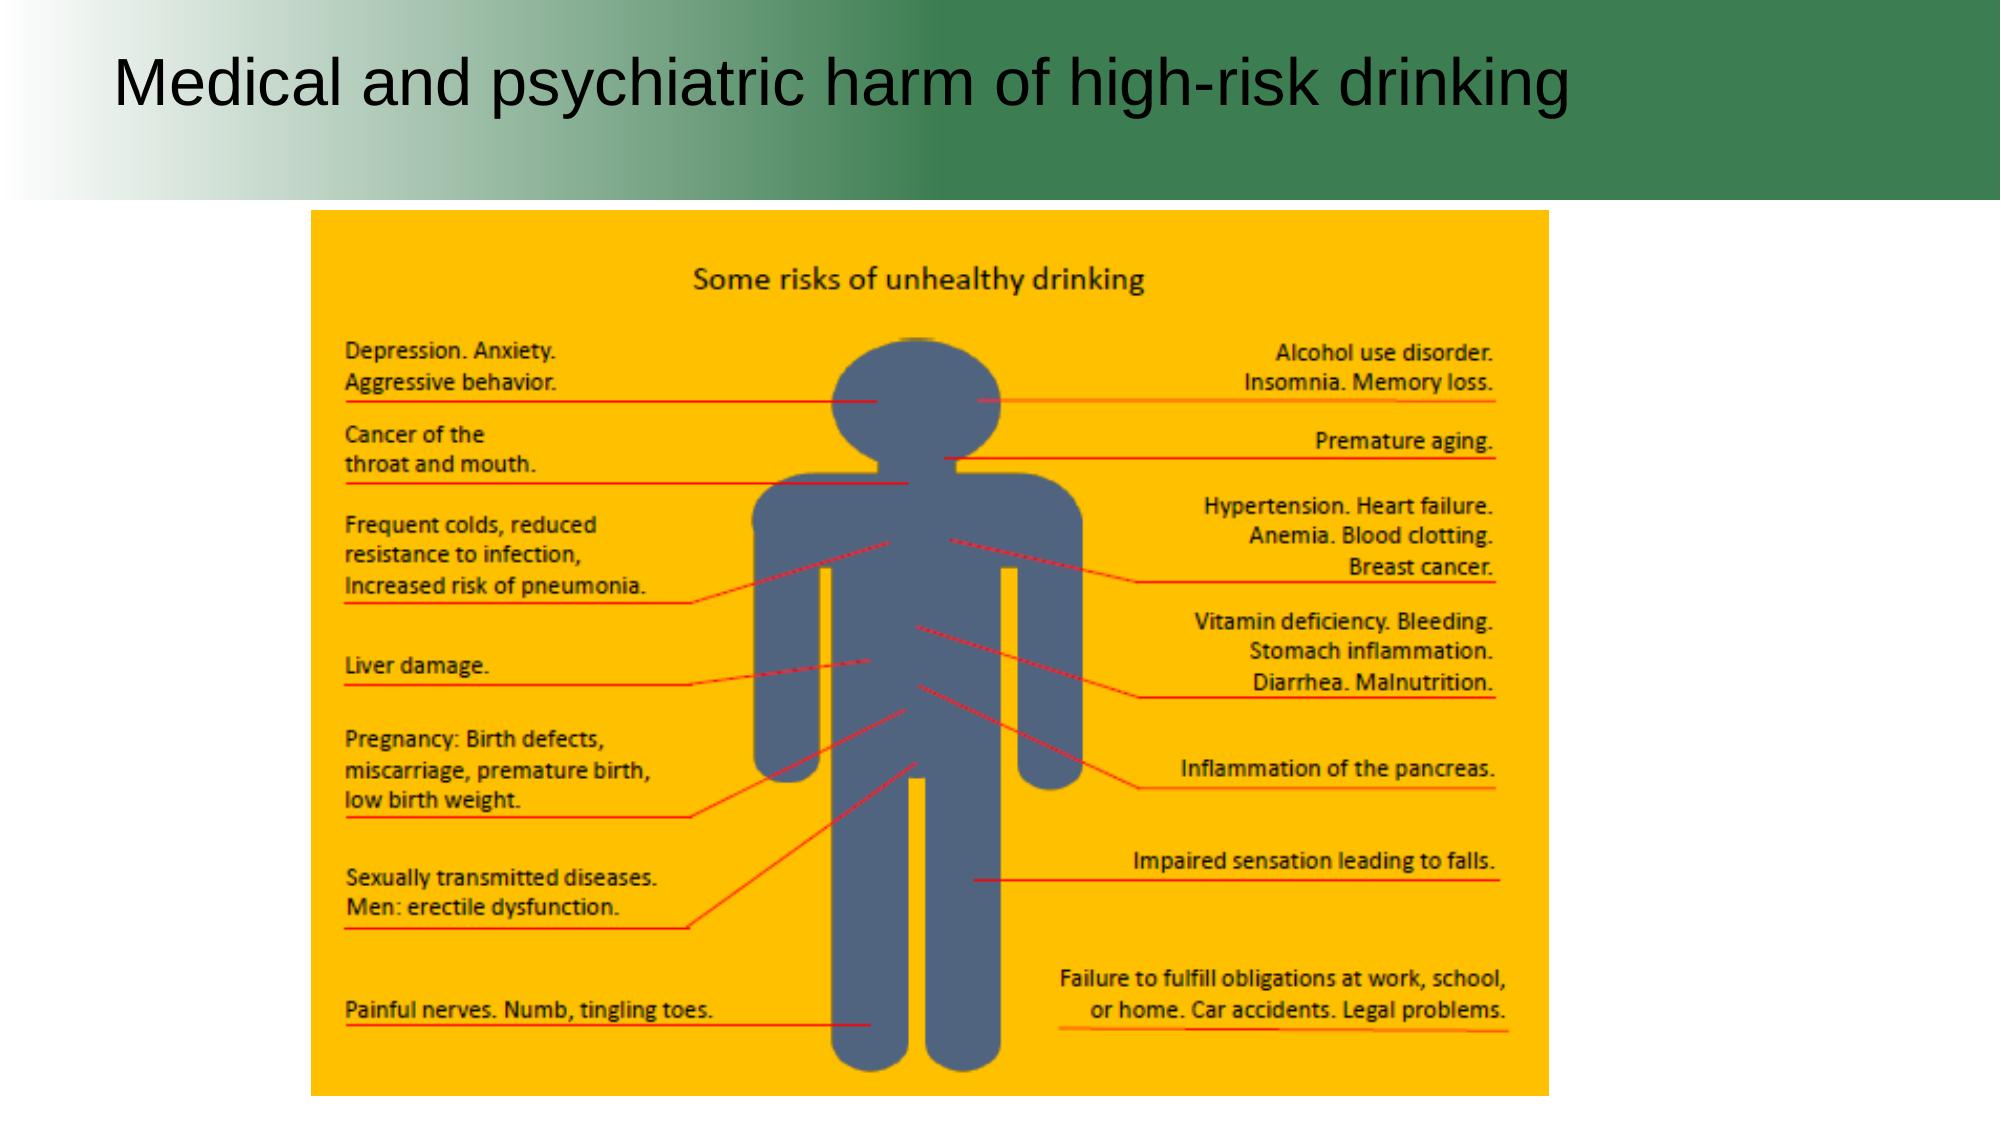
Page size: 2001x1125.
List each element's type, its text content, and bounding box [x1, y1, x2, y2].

picture [311, 210, 1549, 1096]
title Medical and psychiatric harm of high-risk drinking [98, 23, 1899, 211]
